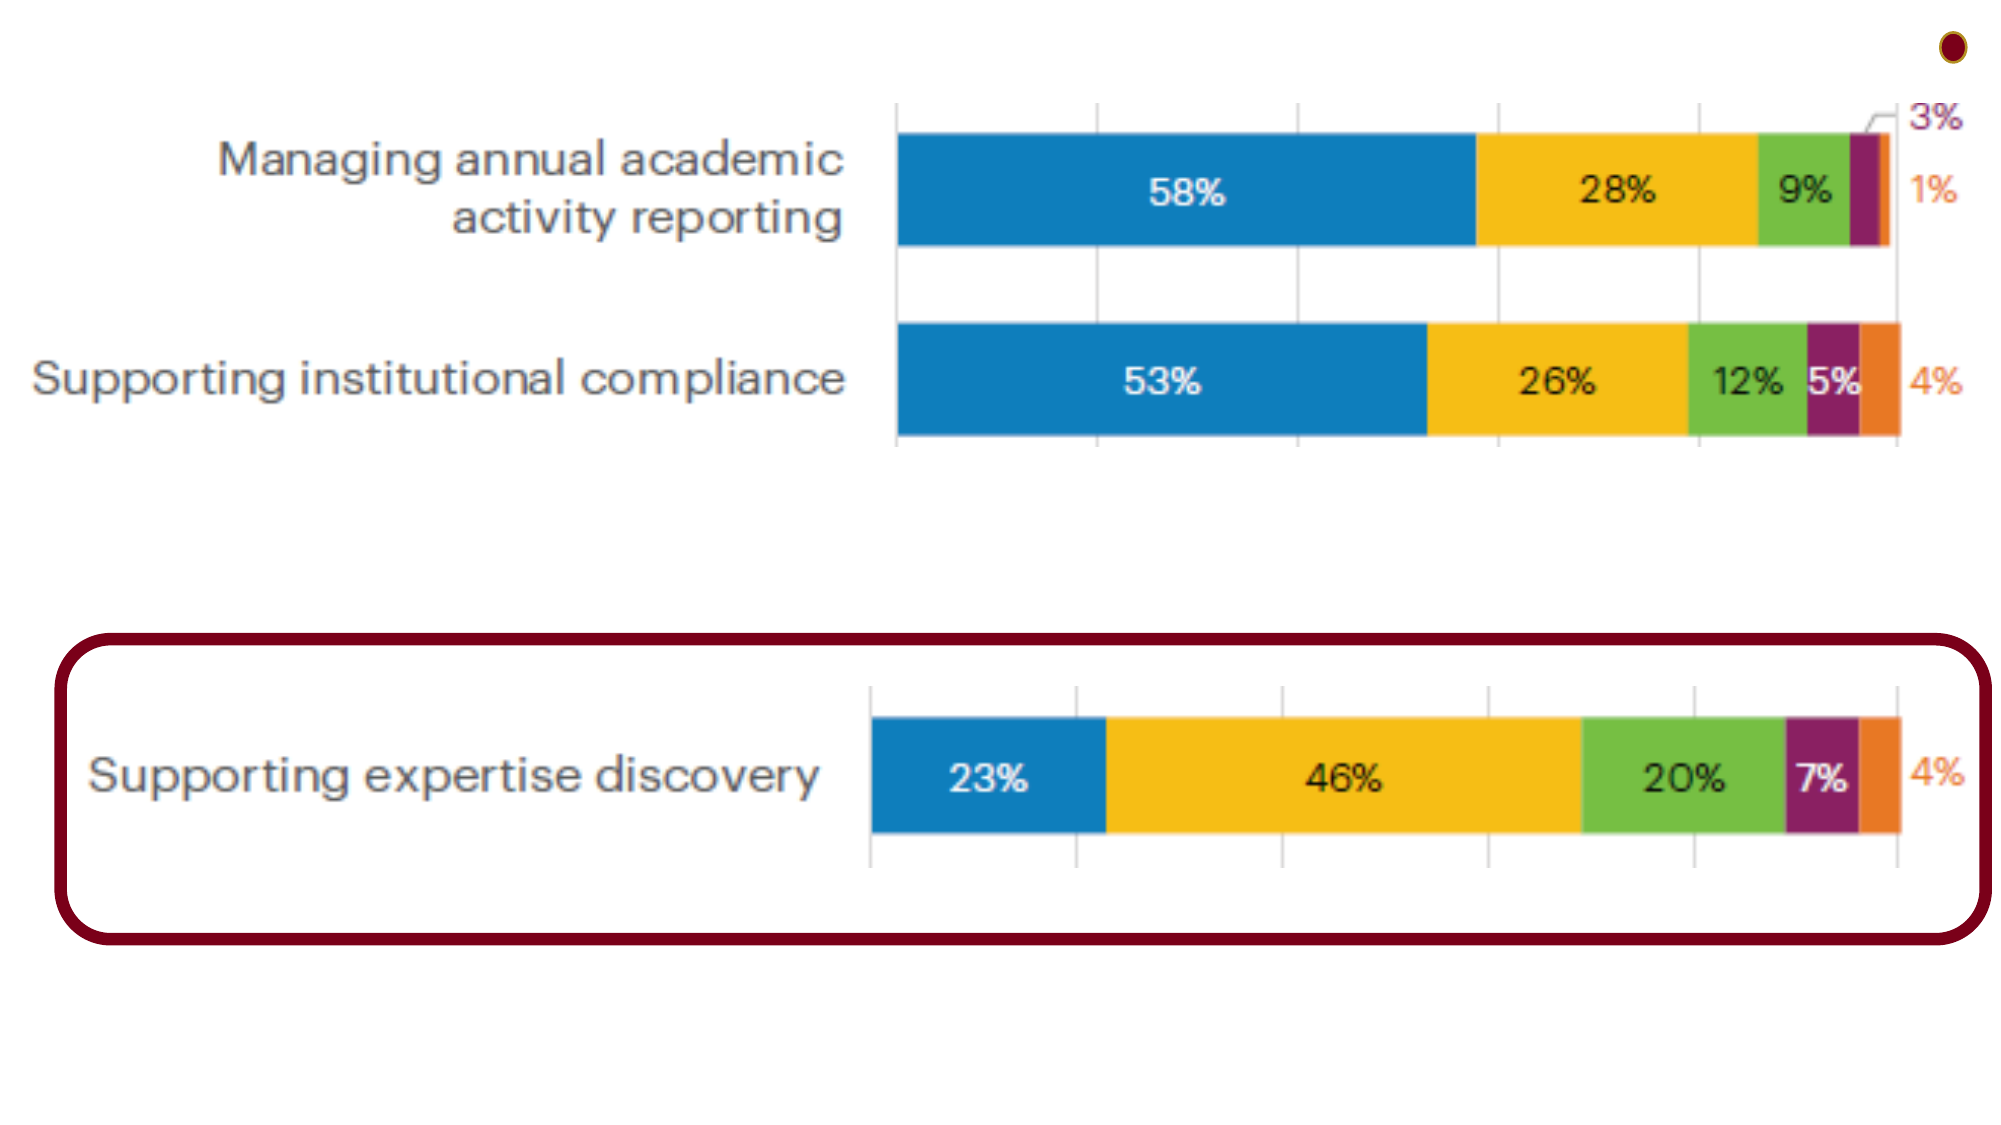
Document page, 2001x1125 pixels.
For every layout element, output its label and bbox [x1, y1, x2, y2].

text_box [59, 637, 1987, 686]
text_box [59, 868, 1988, 941]
picture [7, 103, 2000, 448]
text_box [1939, 31, 1968, 64]
picture [24, 686, 2000, 868]
